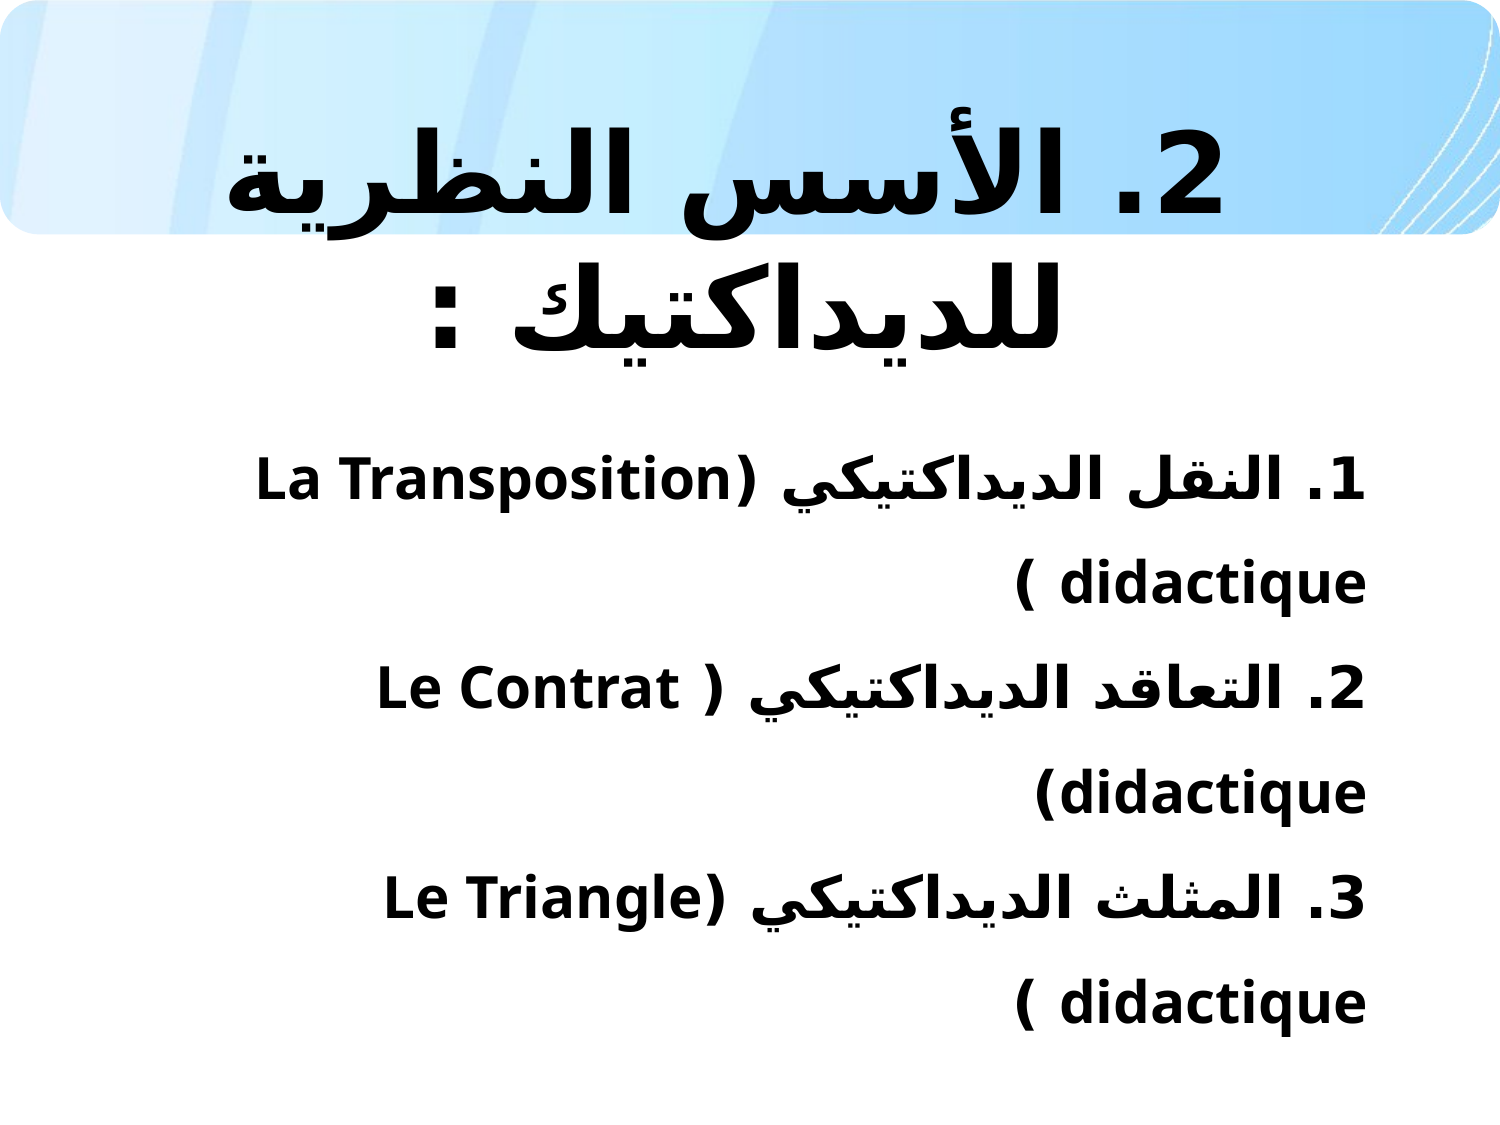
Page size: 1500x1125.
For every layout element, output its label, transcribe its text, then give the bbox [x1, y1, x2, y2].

text_box 2. الأسس النظرية للديداكتيك : [117, 93, 1336, 379]
picture [0, 0, 1500, 235]
text_box 1. النقل الديداكتيكي (La Transposition didactique ) 2. التعاقد الديداكتيكي ( Le Contrat didactique) 3. المثلث الديداكتيكي (Le Triangle didactique ) [139, 396, 1385, 1045]
